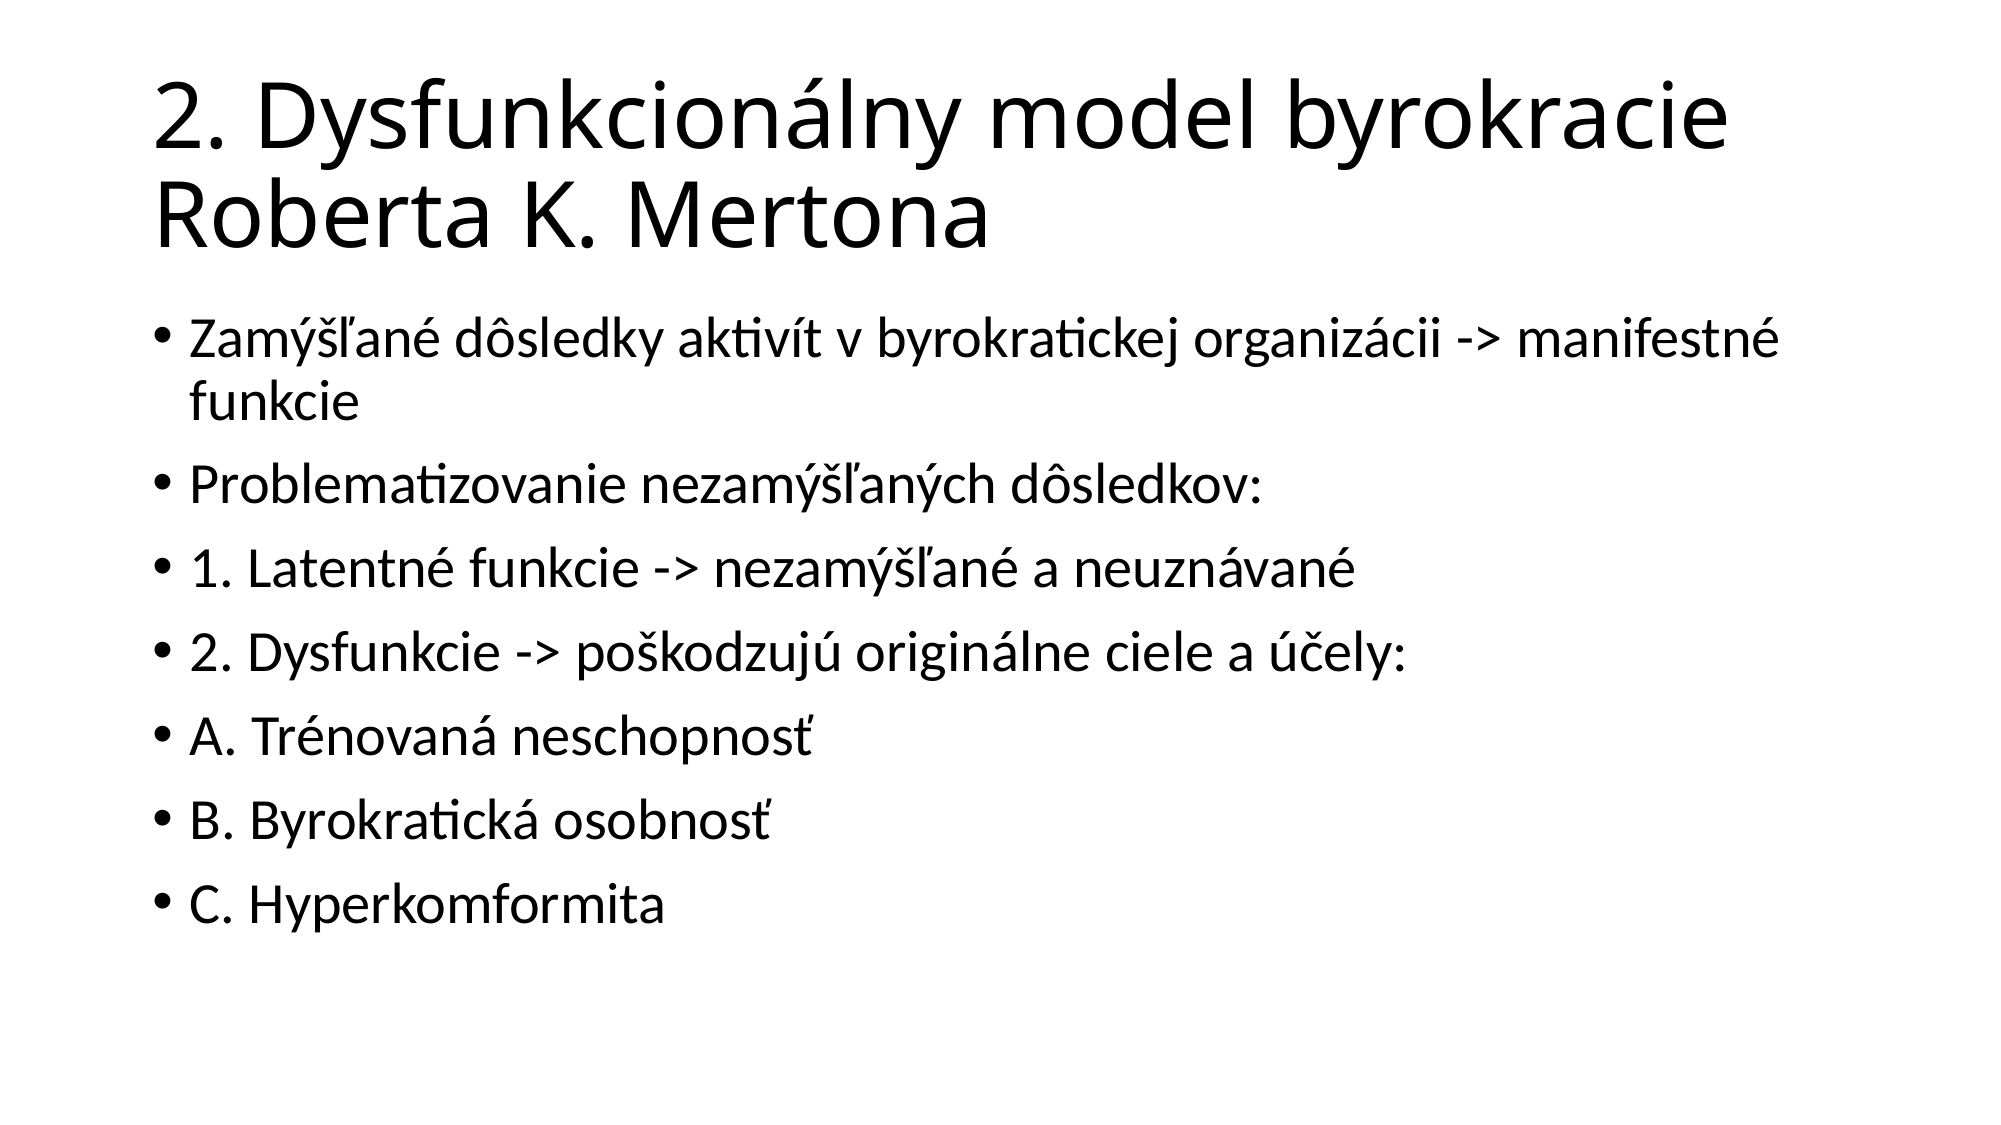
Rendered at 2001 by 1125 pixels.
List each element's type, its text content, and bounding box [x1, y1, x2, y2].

title 2. Dysfunkcionálny model byrokracie Roberta K. Mertona [137, 59, 1863, 278]
list Zamýšľané dôsledky aktivít v byrokratickej organizácii -> manifestné funkcie Problematizovanie nezamýšľaných dôsledkov: 1. Latentné funkcie -> nezamýšľané a neuznávané 2. Dysfunkcie -> poškodzujú originálne ciele a účely: A. Trénovaná neschopnosť B. Byrokratická osobnosť C. Hyperkomformita [137, 299, 1863, 1014]
